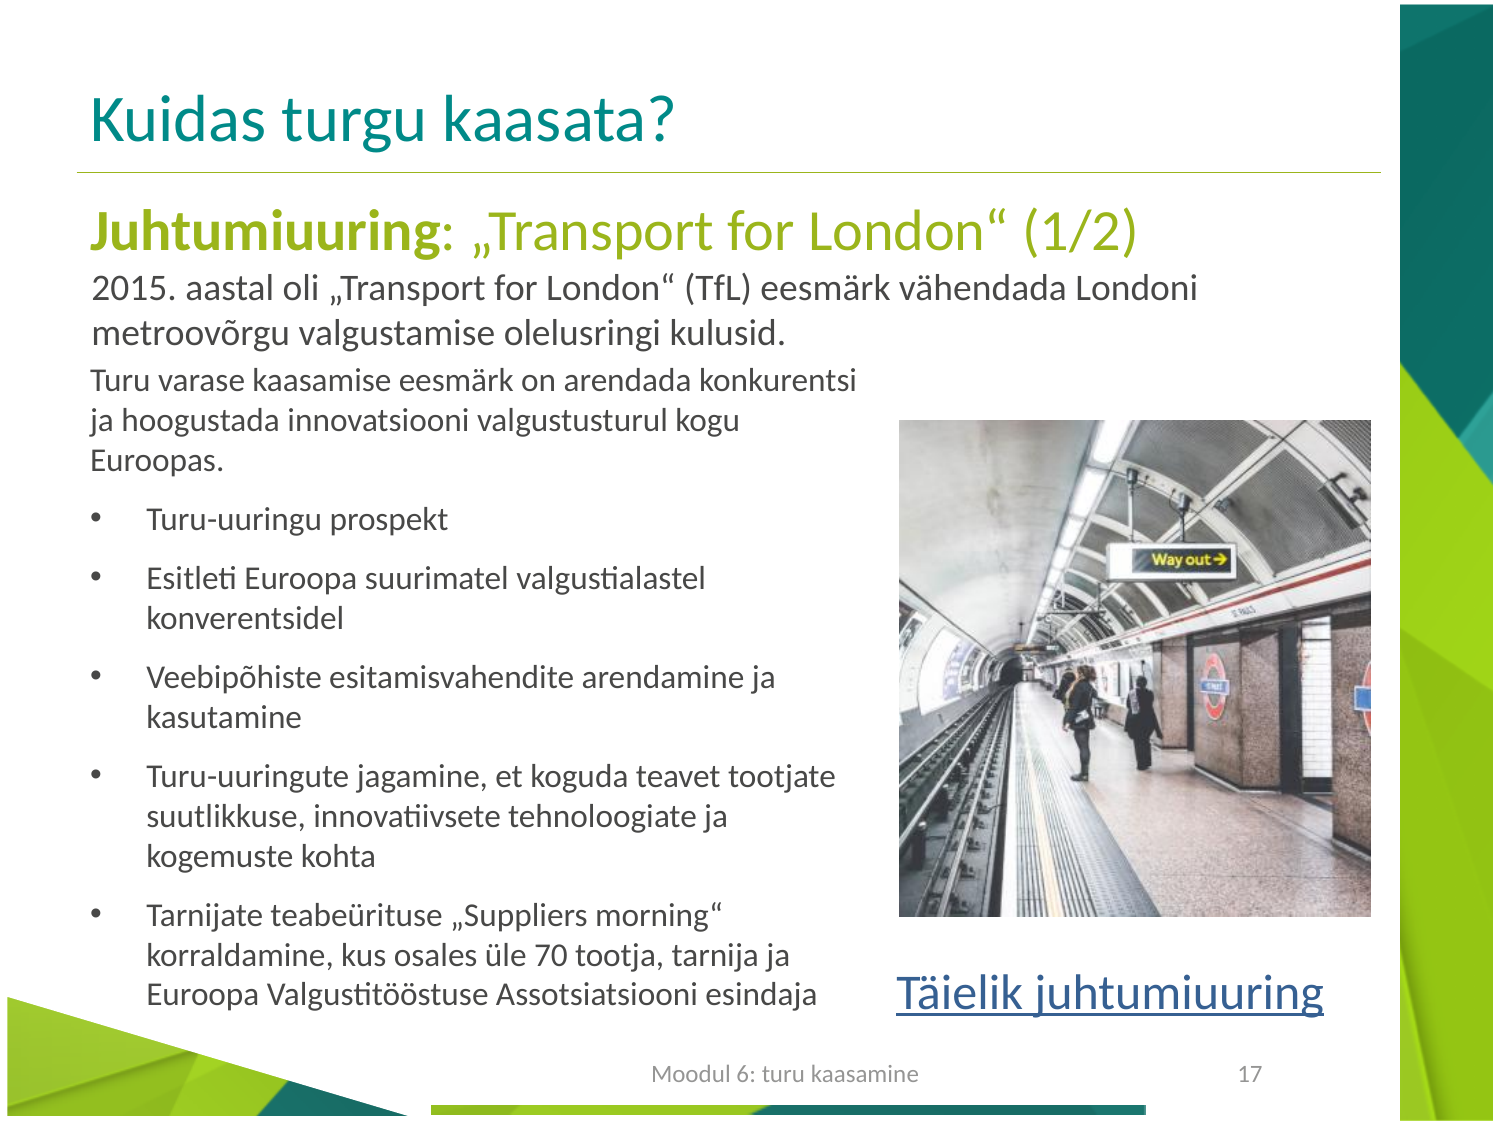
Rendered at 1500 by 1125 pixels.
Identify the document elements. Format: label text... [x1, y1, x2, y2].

list Turu varase kaasamise eesmärk on arendada konkurentsi ja hoogustada innovatsiooni valgustusturul kogu Euroopas. Turu-uuringu prospekt Esitleti Euroopa suurimatel valgustialastel konverentsidel Veebipõhiste esitamisvahendite arendamine ja kasutamine Turu-uuringute jagamine, et koguda teavet tootjate suutlikkuse, innovatiivsete tehnoloogiate ja kogemuste kohta Tarnijate teabeürituse „Suppliers morning“ korraldamine, kus osales üle 70 tootja, tarnija ja Euroopa Valgustitööstuse Assotsiatsiooni esindaja [75, 350, 879, 1054]
footer Moodul 6: turu kaasamine [431, 1042, 1074, 1103]
picture [431, 1105, 1146, 1115]
picture [8, 998, 404, 1116]
title Kuidas turgu kaasata? [75, 45, 1388, 185]
picture [1400, 5, 1493, 1120]
picture [899, 420, 1371, 918]
text_box Täielik juhtumiuuring [820, 952, 1400, 1027]
text_box 2015. aastal oli „Transport for London“ (TfL) eesmärk vähendada Londoni metroovõrgu valgustamise olelusringi kulusid. [76, 255, 1329, 361]
slide_number 17 [1074, 1042, 1425, 1103]
list Juhtumiuuring: „Transport for London“ (1/2) [75, 184, 1386, 279]
